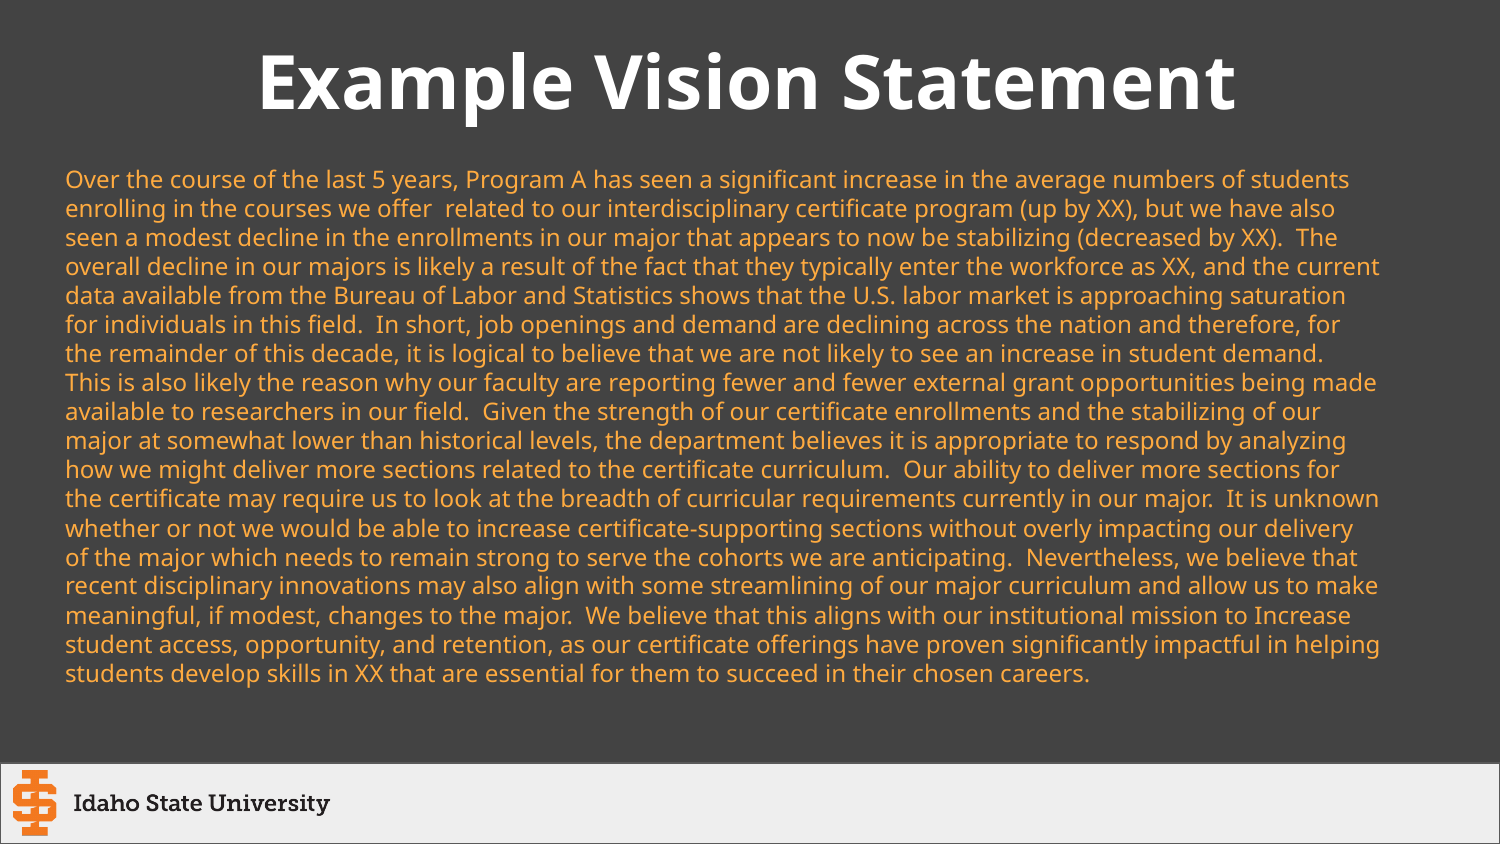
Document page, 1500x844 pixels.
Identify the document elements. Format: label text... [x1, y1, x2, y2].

text_box [333, 763, 1500, 844]
text_box Example Vision Statement [11, 19, 1482, 113]
picture [11, 762, 331, 844]
text_box Over the course of the last 5 years, Program A has seen a significant increase in the average numbers of students enrolling in the courses we offer related to our interdisciplinary certificate program (up by XX), but we have also seen a modest decline in the enrollments in our major that appears to now be stabilizing (decreased by XX). The overall decline in our majors is likely a result of the fact that they typically enter the workforce as XX, and the current data available from the Bureau of Labor and Statistics shows that the U.S. labor market is approaching saturation for individuals in this field. In short, job openings and demand are declining across the nation and therefore, for the remainder of this decade, it is logical to believe that we are not likely to see an increase in student demand. This is also likely the reason why our faculty are reporting fewer and fewer external grant opportunities being made available to researchers in our field. Given the strength of our certificate enrollments and the stabilizing of our major at somewhat lower than historical levels, the department believes it is appropriate to respond by analyzing how we might deliver more sections related to the certificate curriculum. Our ability to deliver more sections for the certificate may require us to look at the breadth of curricular requirements currently in our major. It is unknown whether or not we would be able to increase certificate-supporting sections without overly impacting our delivery of the major which needs to remain strong to serve the cohorts we are anticipating. Nevertheless, we believe that recent disciplinary innovations may also align with some streamlining of our major curriculum and allow us to make meaningful, if modest, changes to the major. We believe that this aligns with our institutional mission to Increase student access, opportunity, and retention, as our certificate offerings have proven significantly impactful in helping students develop skills in XX that are essential for them to succeed in their chosen careers. [50, 149, 1399, 727]
text_box [0, 763, 8, 844]
